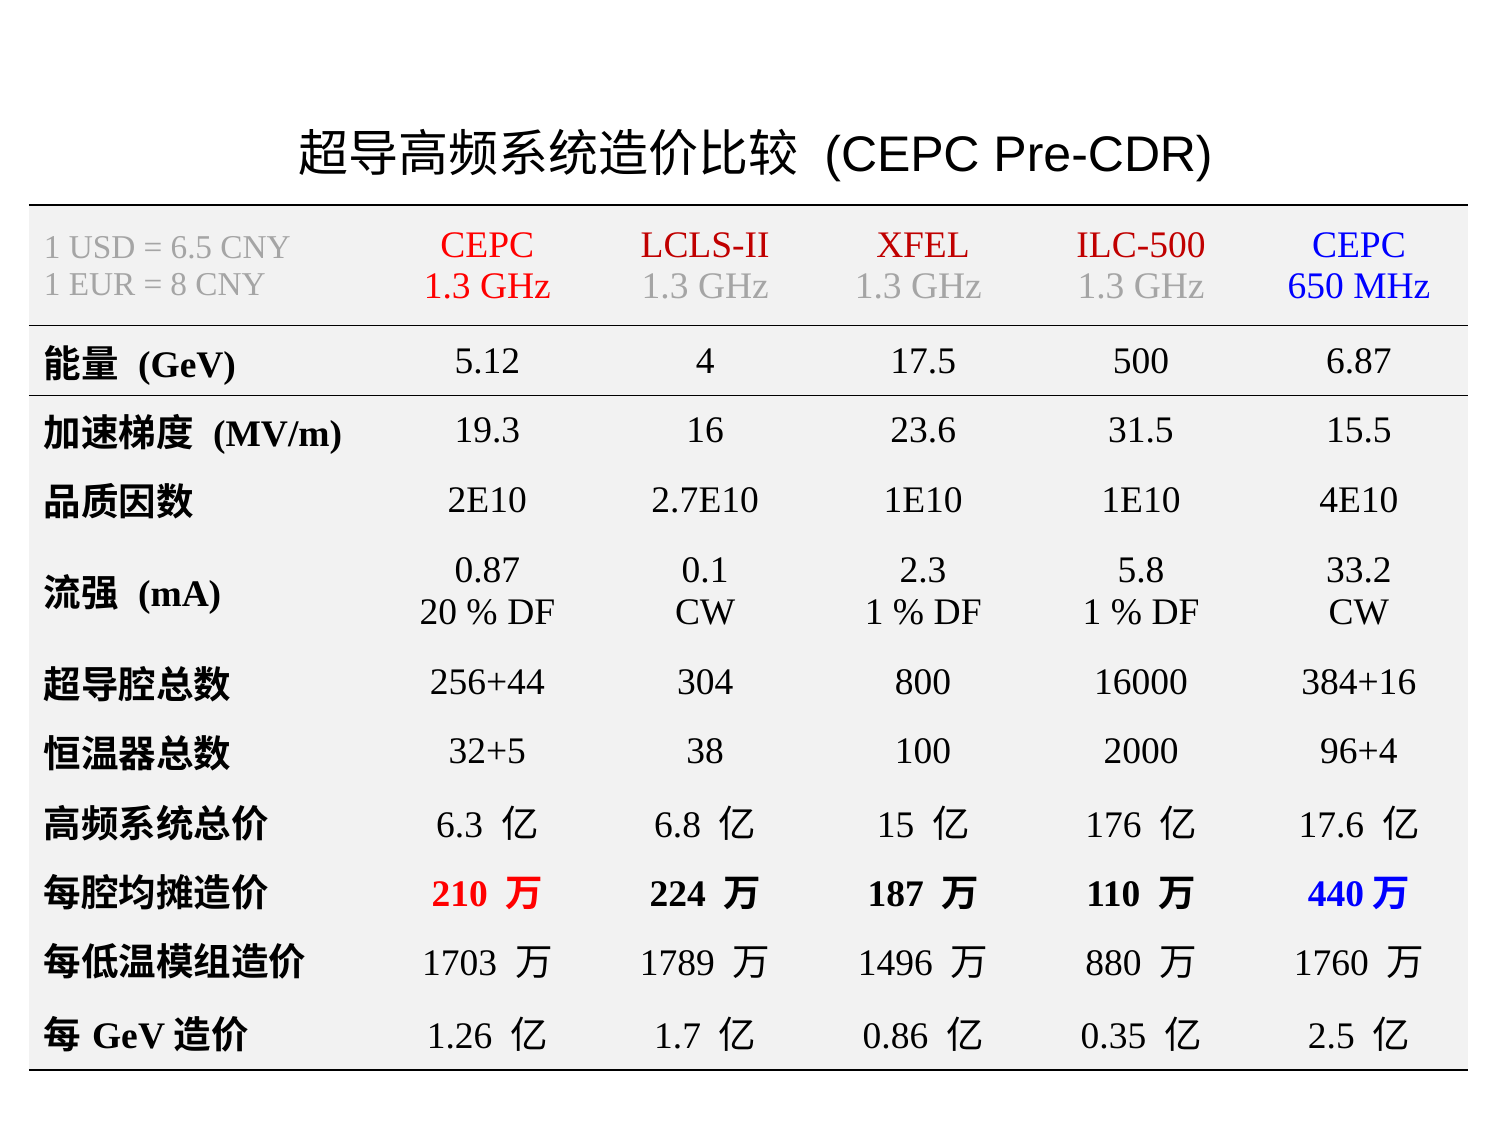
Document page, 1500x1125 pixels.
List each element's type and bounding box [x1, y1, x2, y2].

table_cell [29, 326, 1468, 395]
table_cell [29, 396, 1468, 1069]
title [108, 85, 1403, 204]
table_header [29, 206, 1468, 325]
